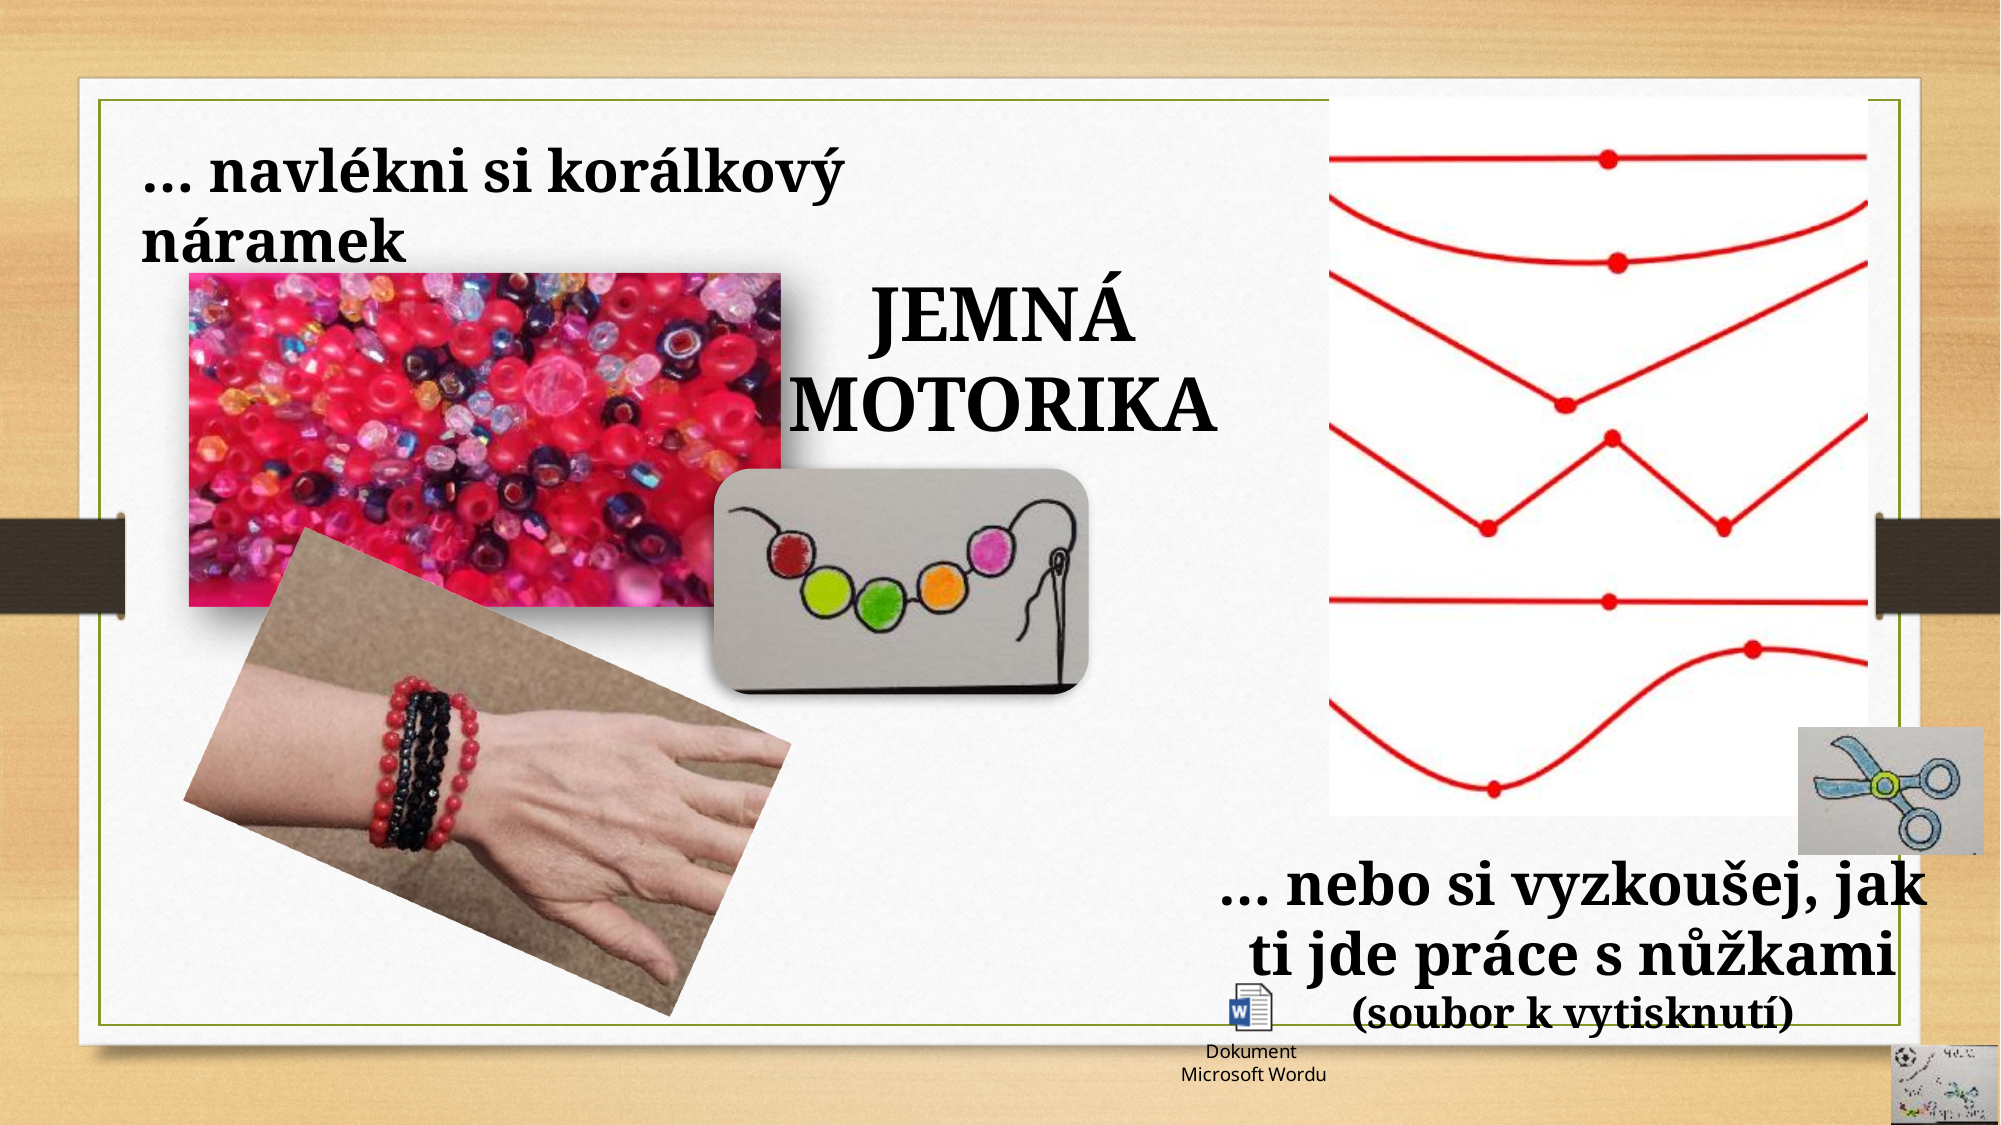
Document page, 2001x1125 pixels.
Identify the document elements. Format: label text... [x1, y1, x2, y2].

picture [0, 0, 2001, 1125]
text_box … nebo si vyzkoušej, jak ti jde práce s nůžkami (soubor k vytisknutí) [1202, 839, 1945, 1045]
text_box JEMNÁ MOTORIKA [771, 259, 1235, 454]
text_box … navlékni si korálkový náramek [126, 126, 1015, 282]
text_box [1178, 981, 1329, 1110]
